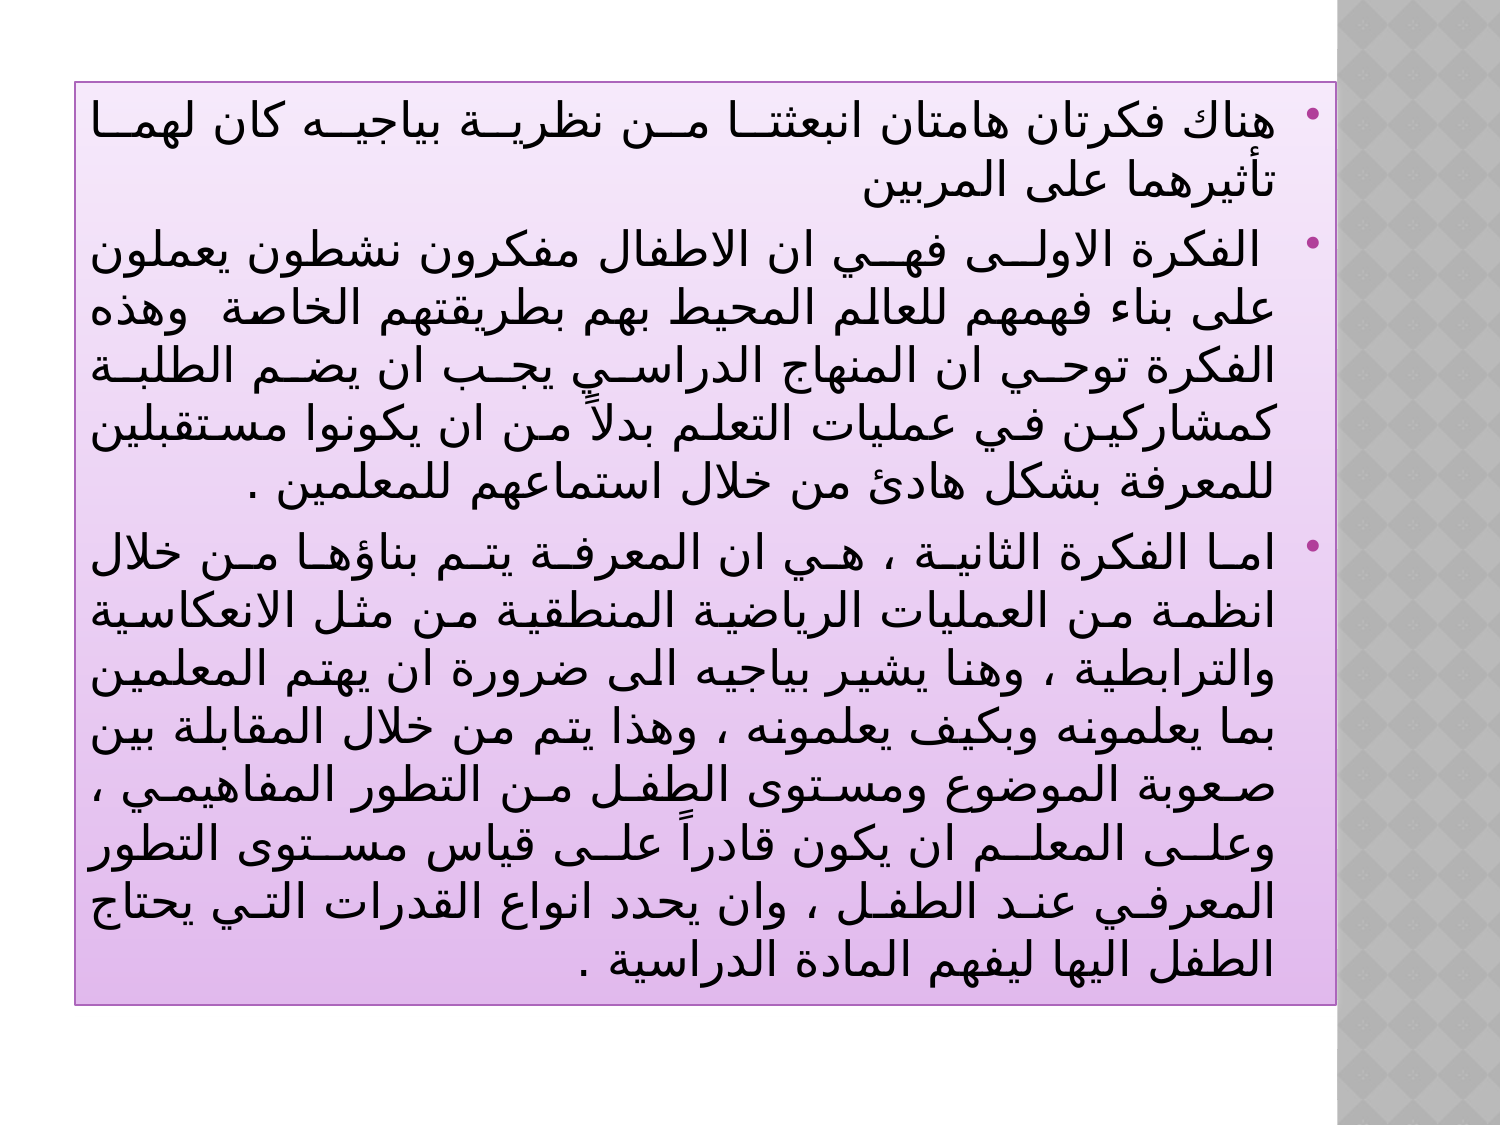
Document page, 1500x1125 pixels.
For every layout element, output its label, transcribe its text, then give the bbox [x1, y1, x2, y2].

list هناك فكرتان هامتان انبعثتا من نظرية بياجيه كان لهما تأثيرهما على المربين الفكرة الاولى فهي ان الاطفال مفكرون نشطون يعملون على بناء فهمهم للعالم المحيط بهم بطريقتهم الخاصة وهذه الفكرة توحي ان المنهاج الدراسي يجب ان يضم الطلبة كمشاركين في عمليات التعلم بدلاً من ان يكونوا مستقبلين للمعرفة بشكل هادئ من خلال استماعهم للمعلمين . اما الفكرة الثانية ، هي ان المعرفة يتم بناؤها من خلال انظمة من العمليات الرياضية المنطقية من مثل الانعكاسية والترابطية ، وهنا يشير بياجيه الى ضرورة ان يهتم المعلمين بما يعلمونه وبكيف يعلمونه ، وهذا يتم من خلال المقابلة بين صعوبة الموضوع ومستوى الطفل من التطور المفاهيمي ، وعلى المعلم ان يكون قادراً على قياس مستوى التطور المعرفي عند الطفل ، وان يحدد انواع القدرات التي يحتاج الطفل اليها ليفهم المادة الدراسية . [74, 81, 1337, 1006]
